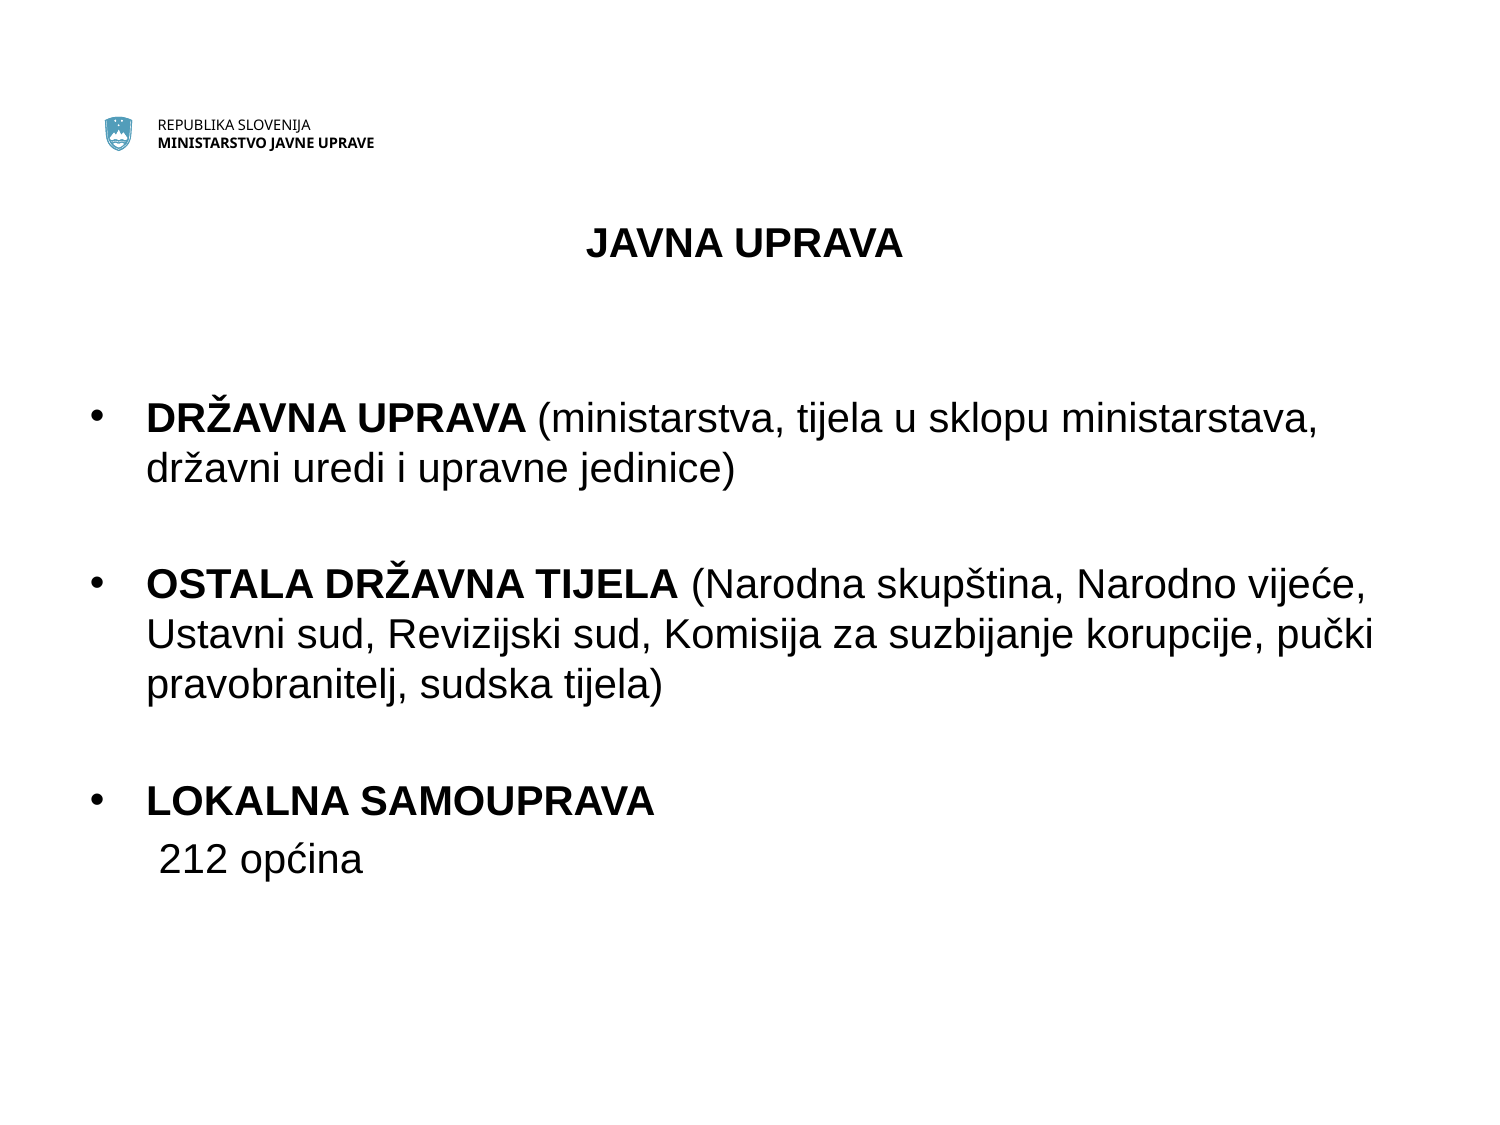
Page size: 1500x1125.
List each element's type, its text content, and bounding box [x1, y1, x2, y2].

list JAVNA UPRAVA DRŽAVNA UPRAVA (ministarstva, tijela u sklopu ministarstava, državni uredi i upravne jedinice) OSTALA DRŽAVNA TIJELA (Narodna skupština, Narodno vijeće, Ustavni sud, Revizijski sud, Komisija za suzbijanje korupcije, pučki pravobranitelj, sudska tijela) LOKALNA SAMOUPRAVA 212 općina [75, 208, 1425, 1005]
